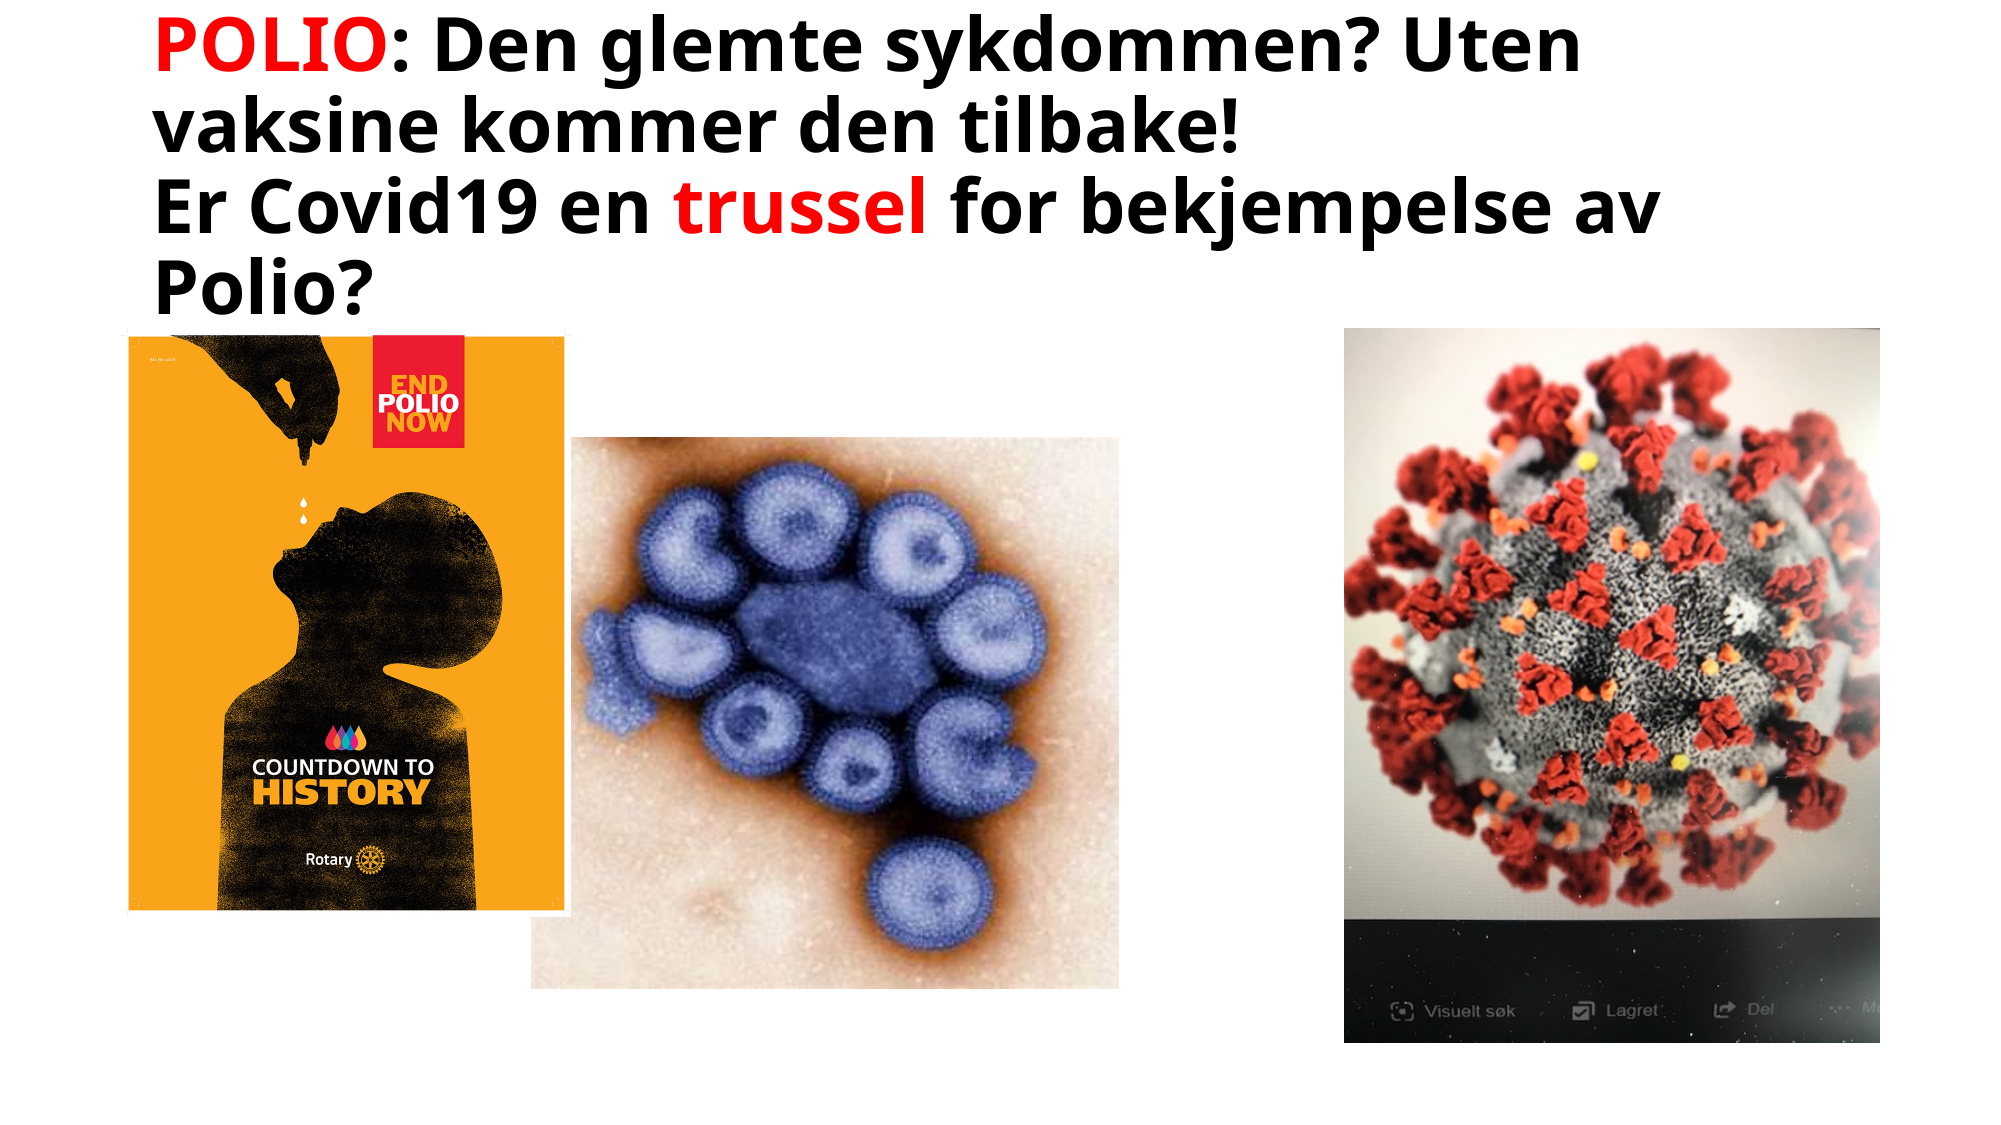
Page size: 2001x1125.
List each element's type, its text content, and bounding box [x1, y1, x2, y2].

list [1344, 328, 1880, 1043]
title POLIO: Den glemte sykdommen? Uten vaksine kommer den tilbake! Er Covid19 en trussel for bekjempelse av Polio? [137, 59, 1863, 278]
picture [120, 328, 1119, 989]
